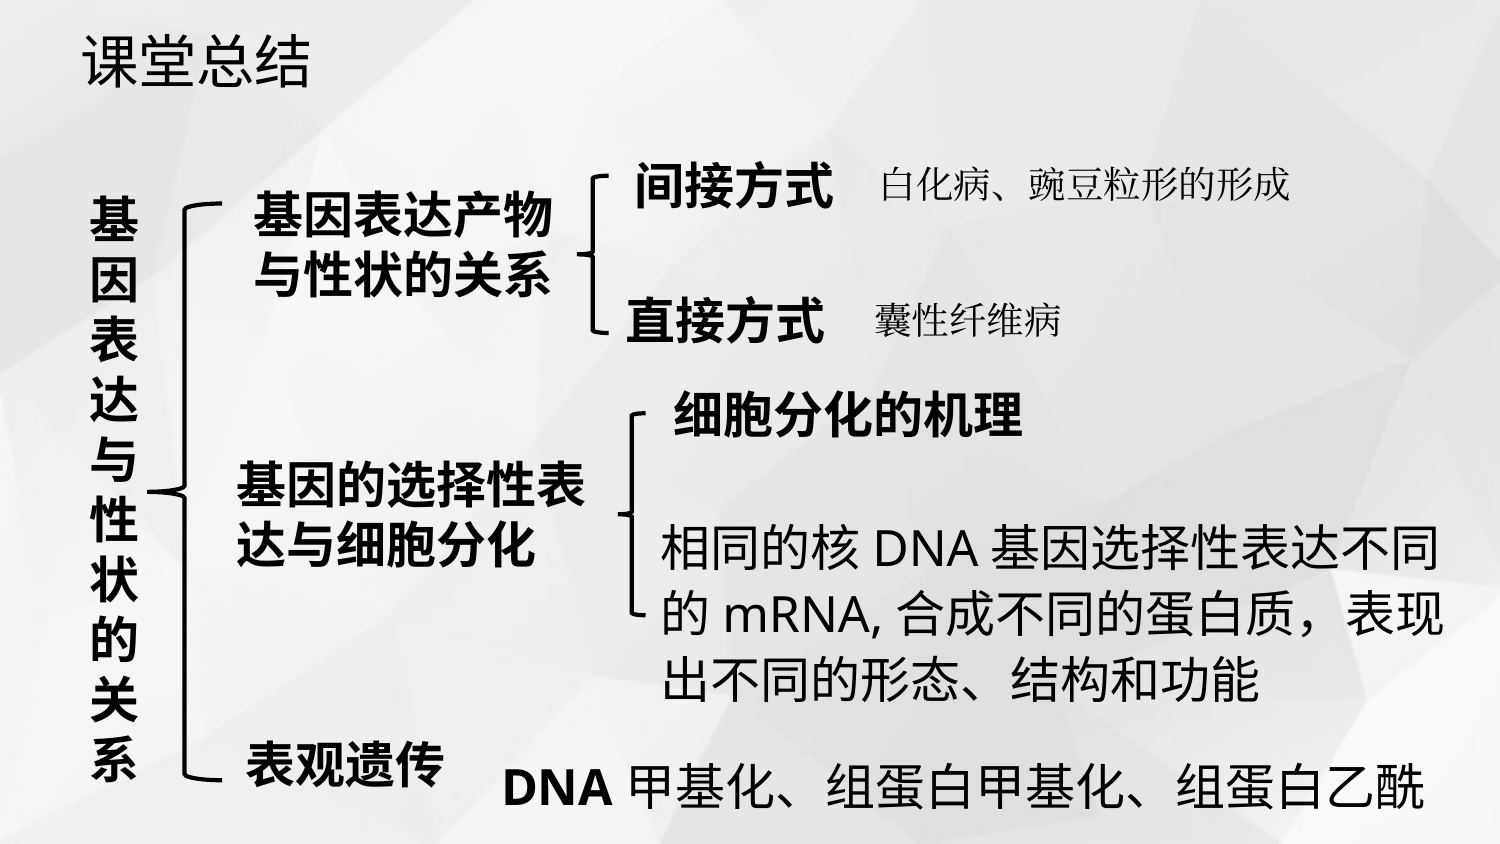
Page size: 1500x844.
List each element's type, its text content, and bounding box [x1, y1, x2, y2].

text_box 基因的选择性表达与细胞分化 [223, 446, 618, 581]
text_box 课堂总结 [72, 17, 321, 103]
text_box 间接方式 [619, 153, 850, 223]
text_box 细胞分化的机理 [658, 376, 1039, 452]
text_box DNA甲基化、组蛋白甲基化、组蛋白乙酰化 [486, 718, 1483, 844]
text_box [147, 203, 223, 781]
text_box 白化病、豌豆粒形的形成 [871, 153, 1299, 214]
text_box [617, 413, 646, 616]
picture [0, 0, 1500, 844]
text_box 基因表达与性状的关系 [81, 181, 122, 797]
text_box [577, 175, 609, 334]
text_box 囊性纤维病 [859, 289, 1425, 350]
text_box 基因表达产物与性状的关系 [238, 175, 581, 311]
text_box 相同的核DNA基因选择性表达不同的mRNA,合成不同的蛋白质，表现出不同的形态、结构和功能 [645, 502, 1482, 716]
text_box 表观遗传 [231, 726, 461, 802]
text_box 直接方式 [610, 282, 841, 358]
